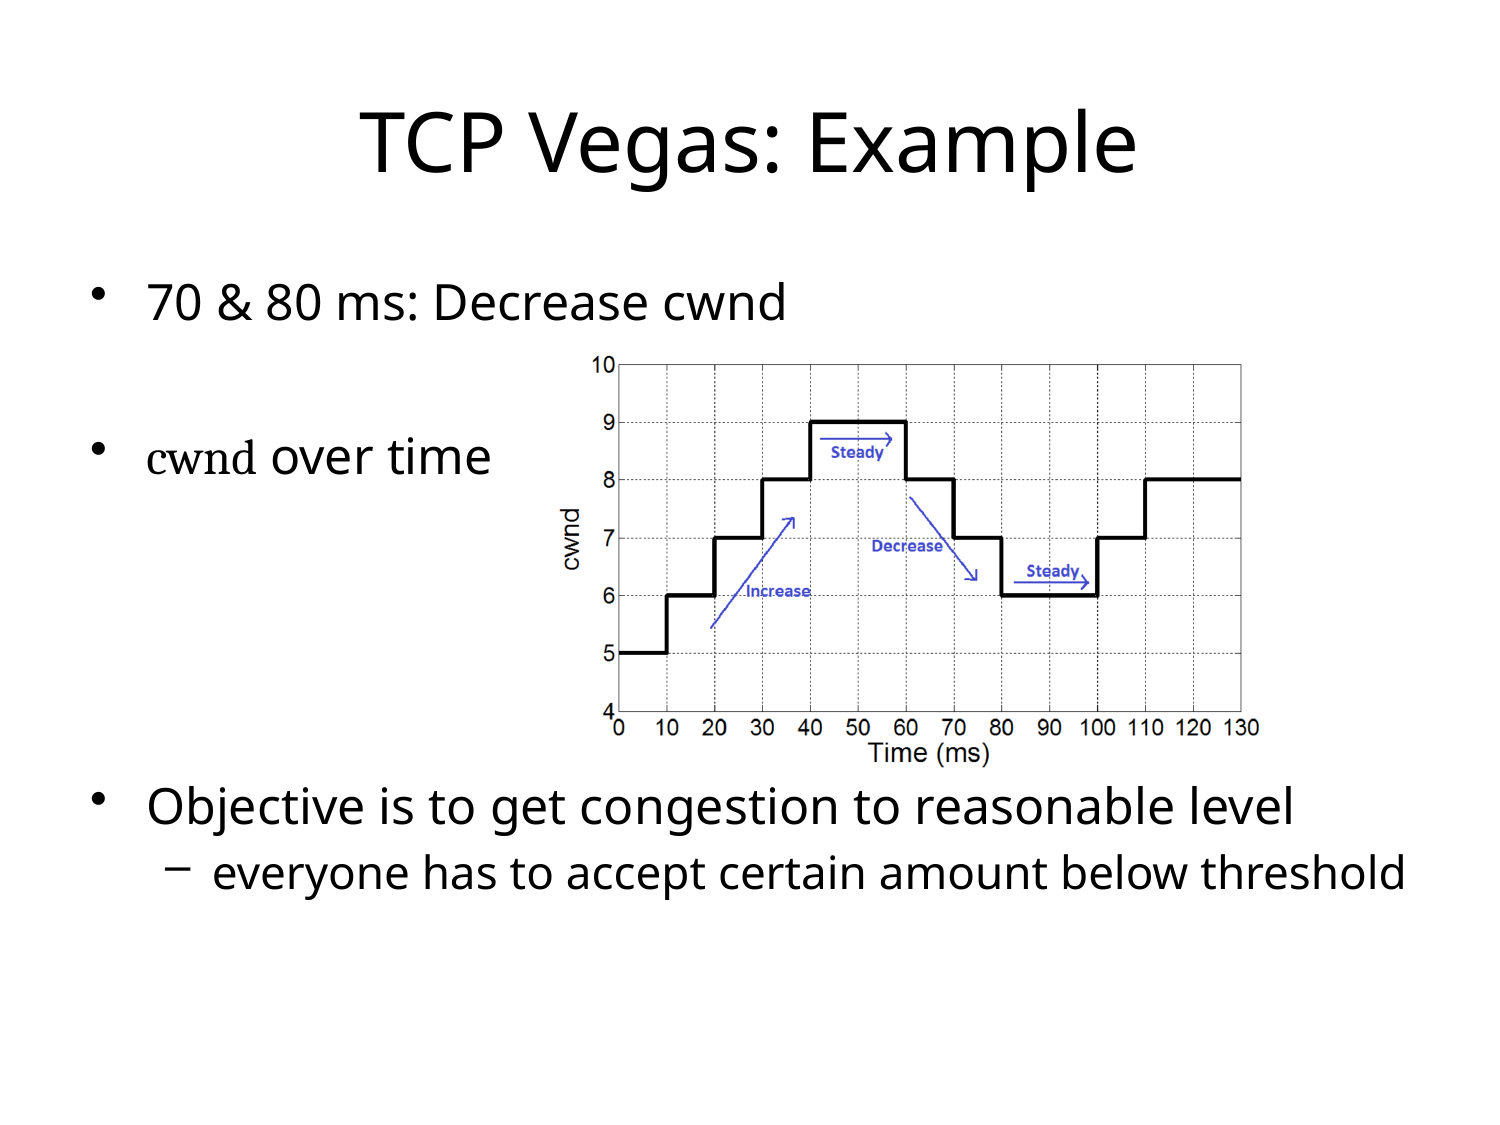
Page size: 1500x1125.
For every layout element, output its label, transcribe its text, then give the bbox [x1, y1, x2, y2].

list 70 & 80 ms: Decrease cwnd cwnd over time Objective is to get congestion to reasonable level everyone has to accept certain amount below threshold [75, 262, 1425, 1005]
picture [549, 349, 1263, 772]
title TCP Vegas: Example [75, 45, 1425, 233]
